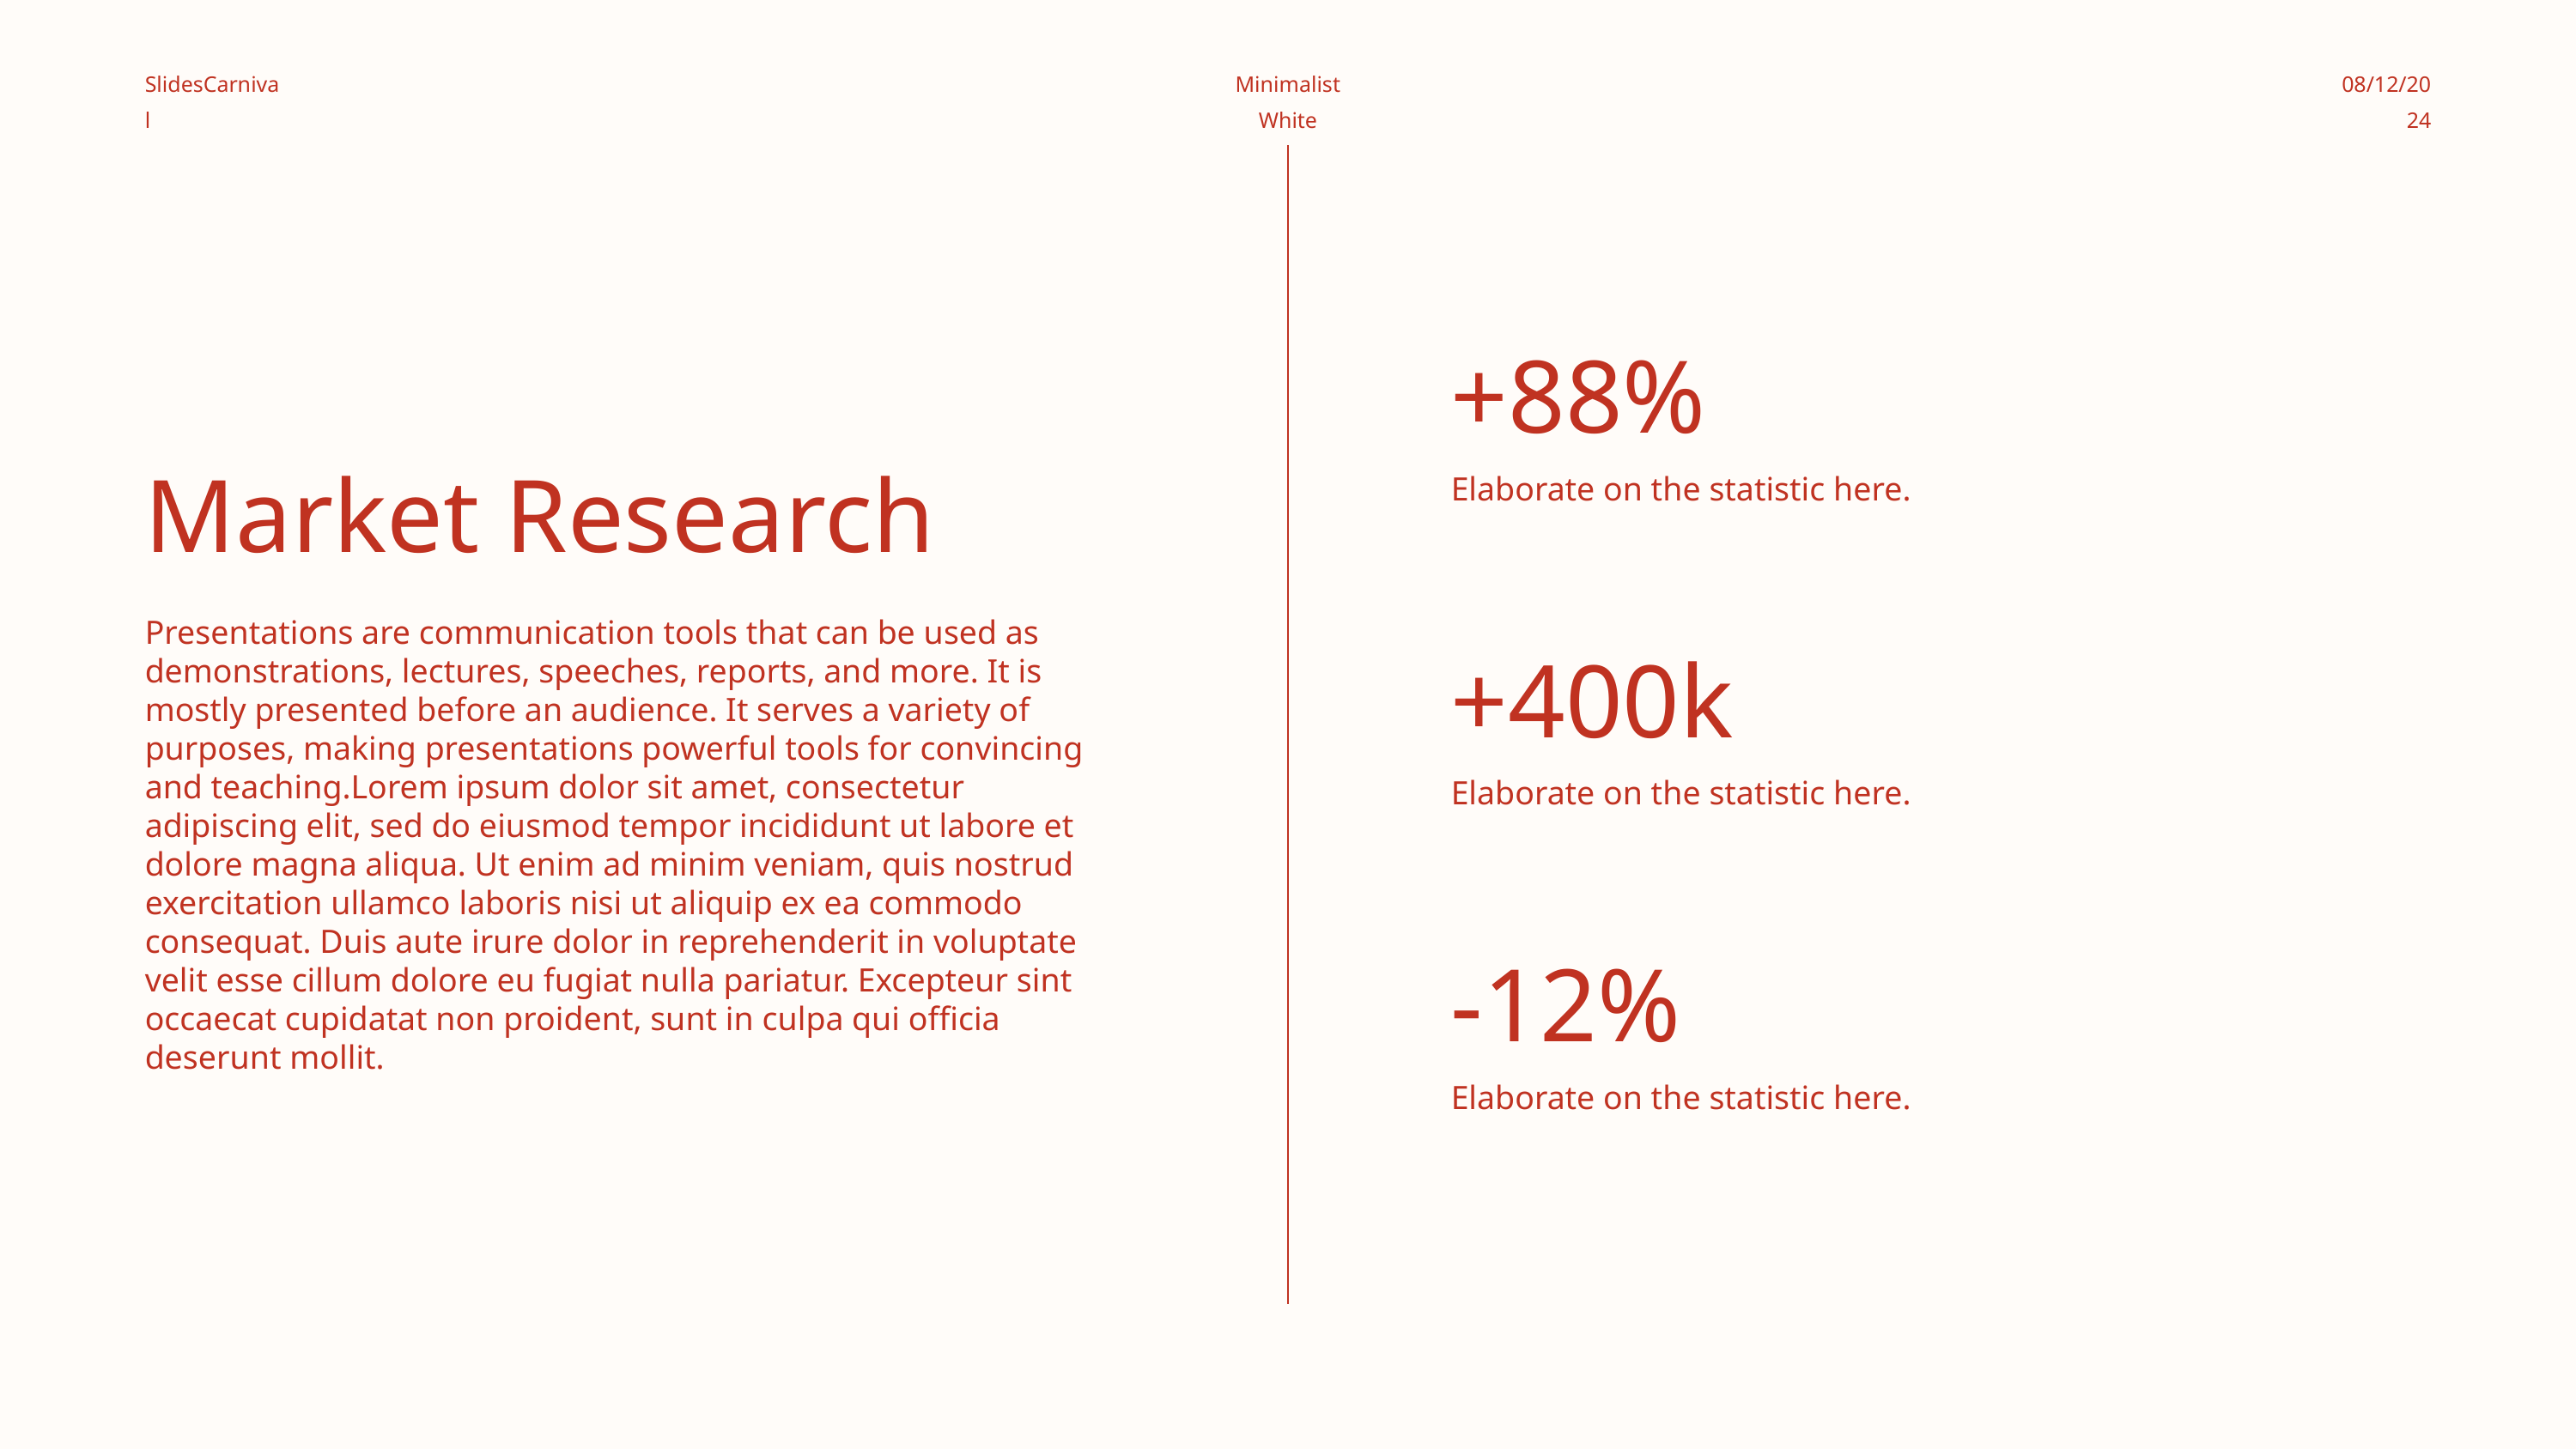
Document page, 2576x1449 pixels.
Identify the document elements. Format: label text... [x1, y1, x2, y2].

text_box +88% [1450, 355, 2432, 452]
text_box +400k [1450, 660, 2432, 757]
text_box SlidesCarnival [144, 61, 282, 133]
text_box Minimalist White [1206, 61, 1370, 133]
text_box -12% [1450, 965, 2432, 1062]
text_box Elaborate on the statistic here. [1450, 1069, 2432, 1116]
text_box Market Research [144, 475, 1125, 572]
text_box Presentations are communication tools that can be used as demonstrations, lectures, speeches, reports, and more. It is mostly presented before an audience. It serves a variety of purposes, making presentations powerful tools for convincing and teaching.Lorem ipsum dolor sit amet, consectetur adipiscing elit, sed do eiusmod tempor incididunt ut labore et dolore magna aliqua. Ut enim ad minim veniam, quis nostrud exercitation ullamco laboris nisi ut aliquip ex ea commodo consequat. Duis aute irure dolor in reprehenderit in voluptate velit esse cillum dolore eu fugiat nulla pariatur. Excepteur sint occaecat cupidatat non proident, sunt in culpa qui officia deserunt mollit. [144, 612, 1125, 1076]
text_box Elaborate on the statistic here. [1450, 460, 2432, 507]
text_box Elaborate on the statistic here. [1450, 765, 2432, 812]
text_box 08/12/2024 [2330, 61, 2432, 133]
